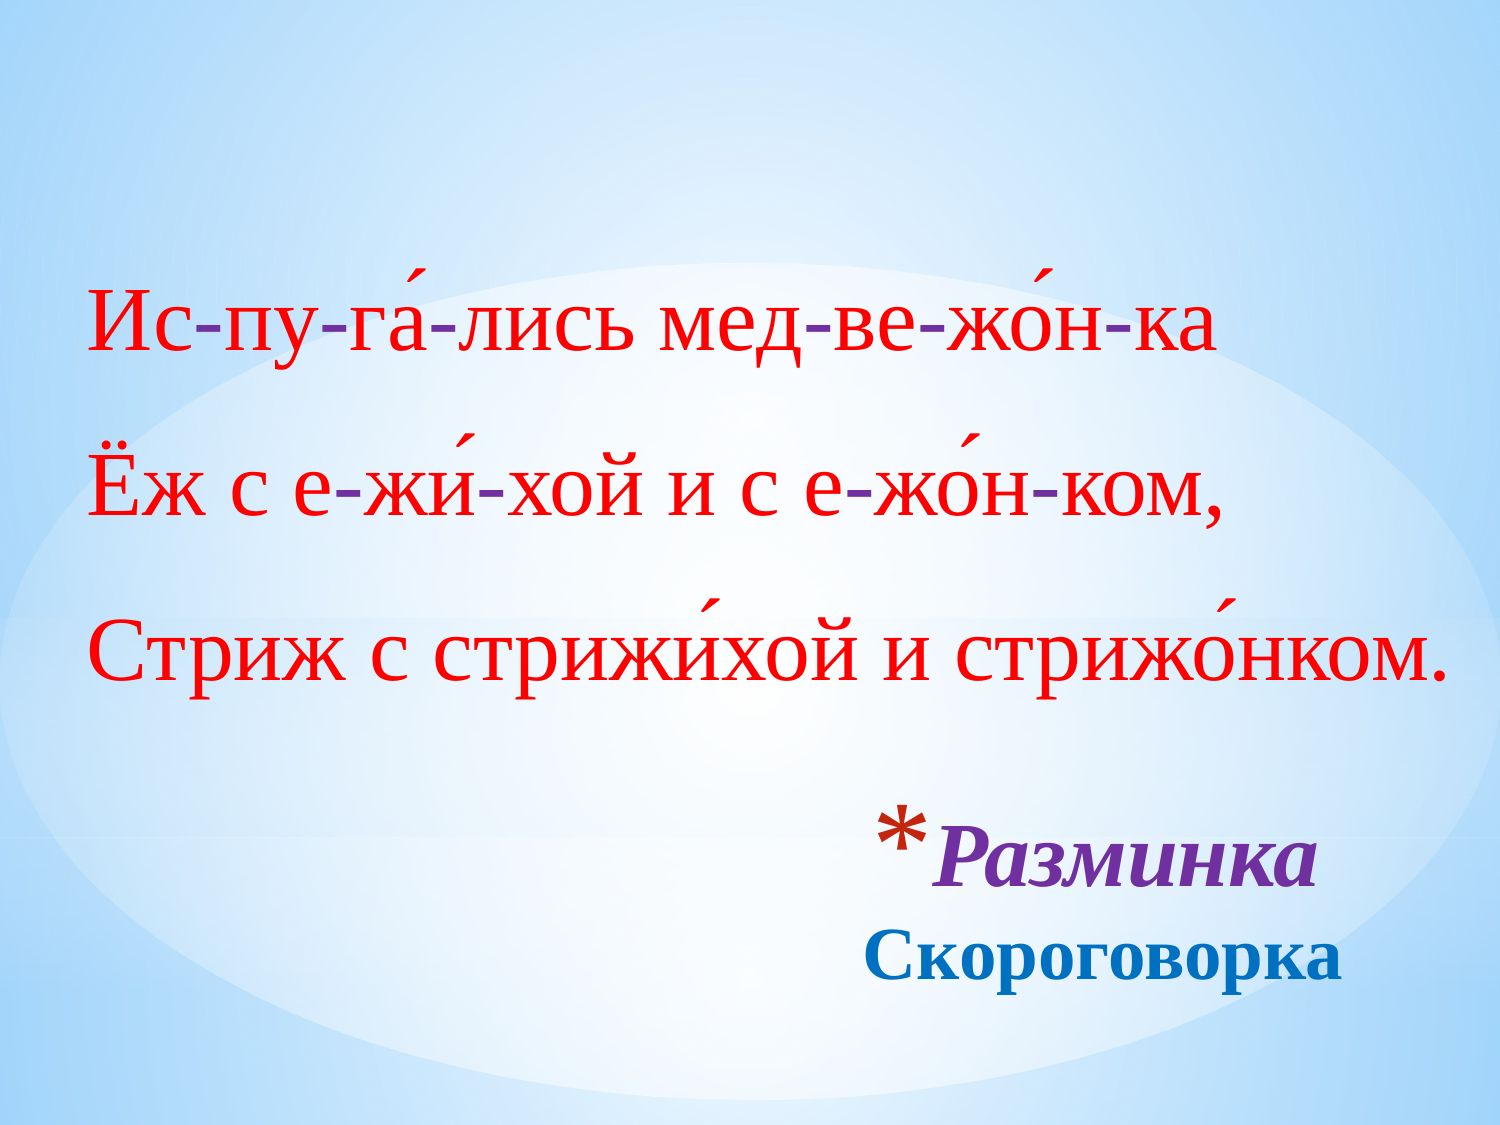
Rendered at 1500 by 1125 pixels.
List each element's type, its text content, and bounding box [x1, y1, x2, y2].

list Ис-пу-га́-лись мед-ве-жо́н-ка Ёж с е-жи́-хой и с е-жо́н-ком, Стриж с стрижи́хой и стрижо́нком. [34, 196, 1499, 767]
title Разминка Скороговорка [289, 786, 1358, 975]
